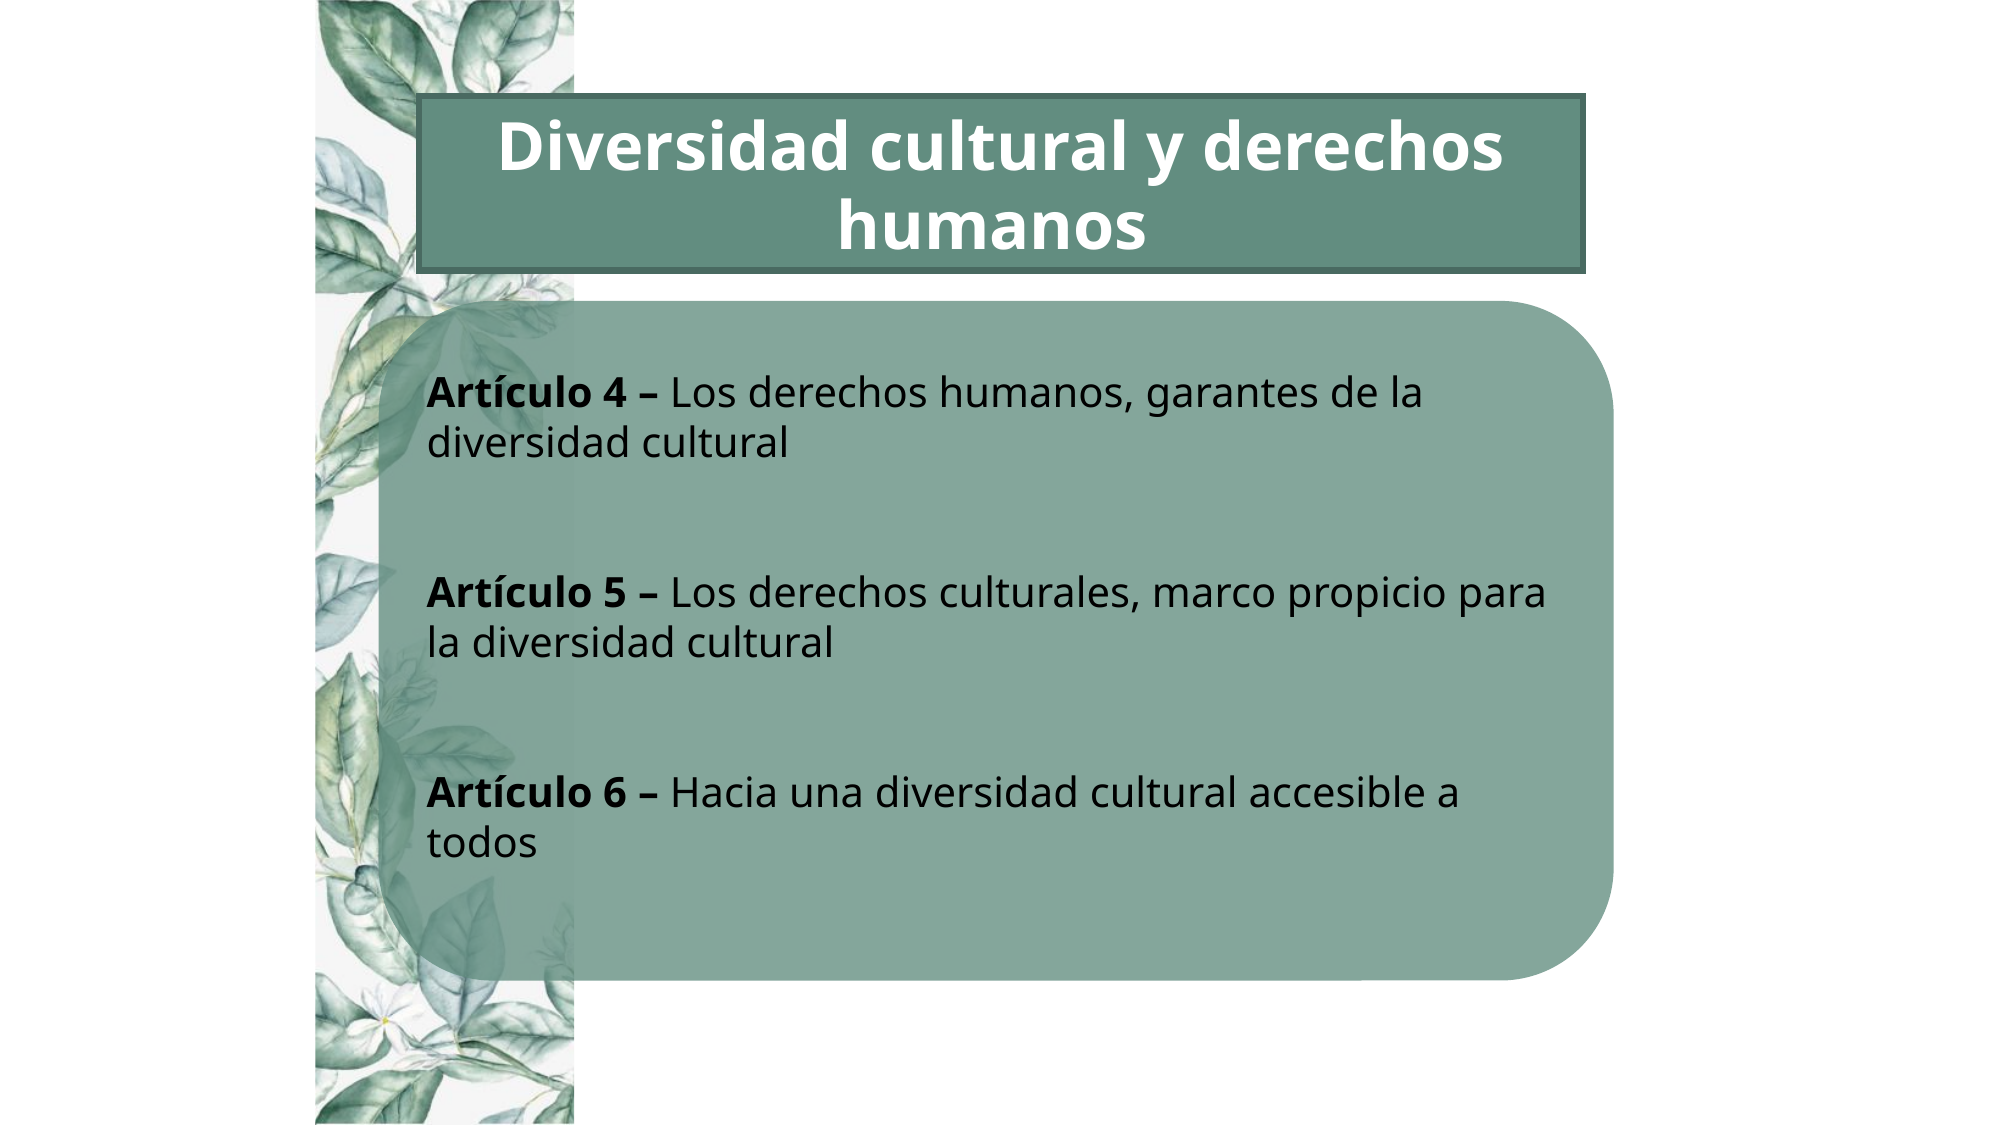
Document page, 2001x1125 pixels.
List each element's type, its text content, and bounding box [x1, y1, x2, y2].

picture [315, 0, 575, 1125]
text_box Artículo 4 – Los derechos humanos, garantes de la diversidad cultural Artículo 5 – Los derechos culturales, marco propicio para la diversidad cultural Artículo 6 – Hacia una diversidad cultural accesible a todos [575, 299, 1615, 982]
text_box Diversidad cultural y derechos humanos [575, 95, 1584, 272]
